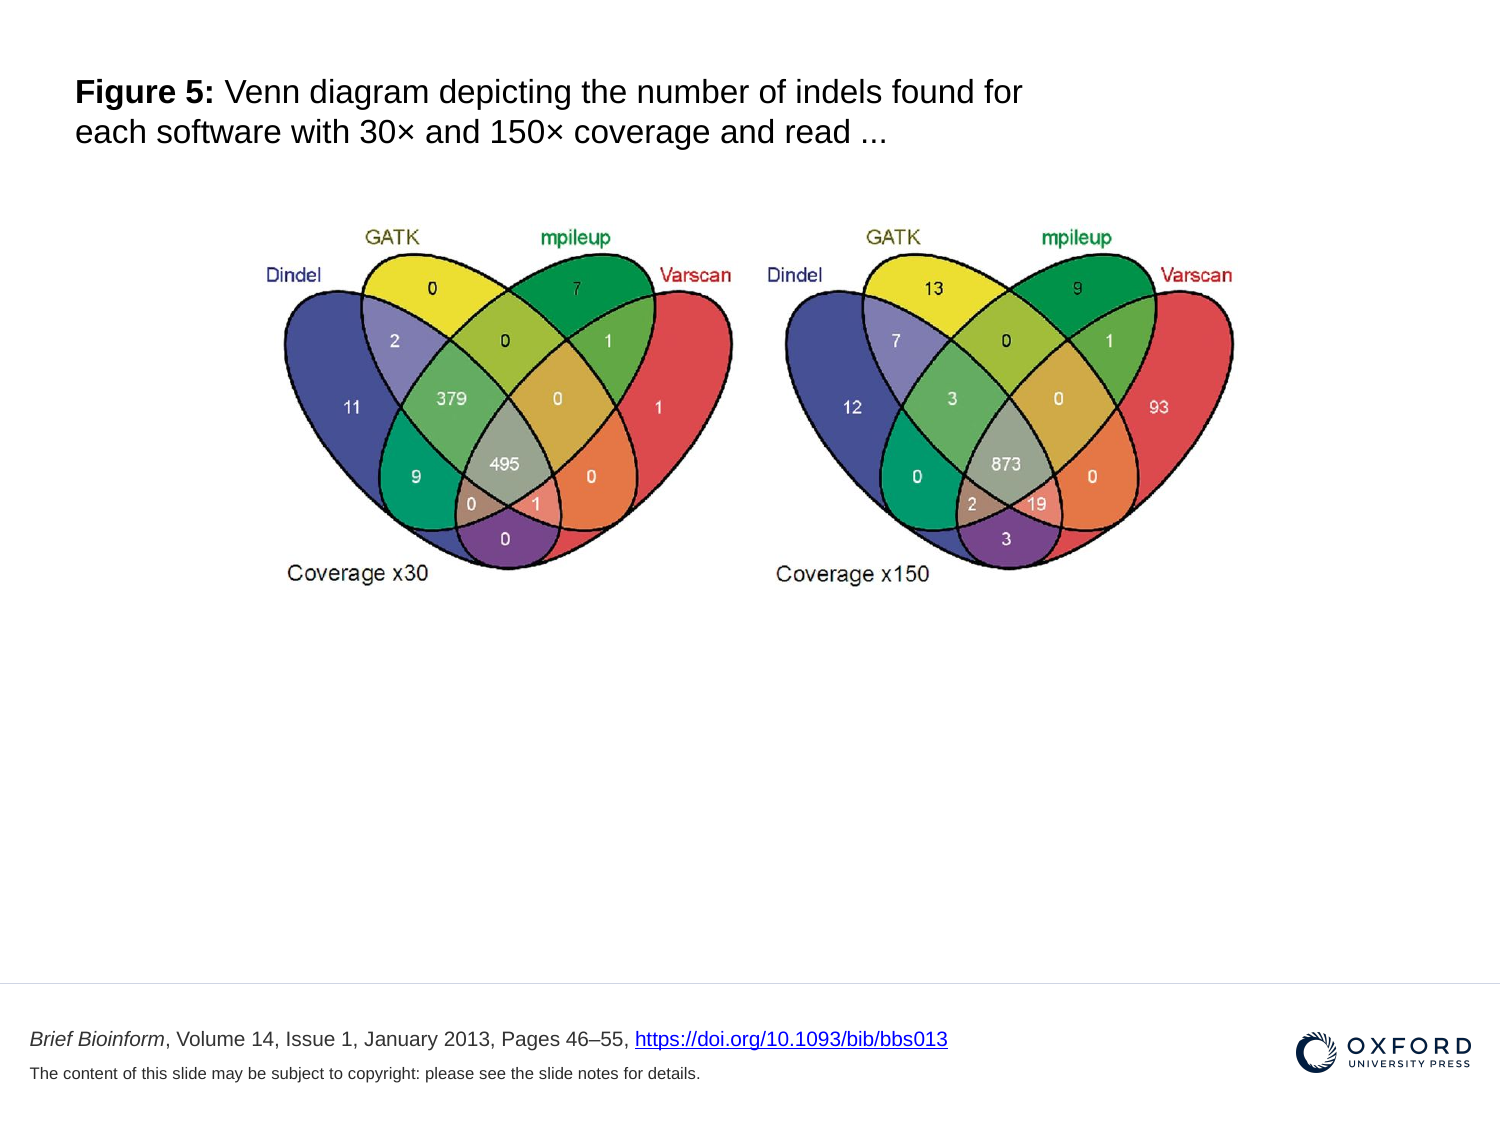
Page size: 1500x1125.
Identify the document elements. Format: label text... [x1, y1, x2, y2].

footer Brief Bioinform, Volume 14, Issue 1, January 2013, Pages 46–55, https://doi.org/10.1093/bib/bbs013 The content of this slide may be subject to copyright: please see the slide notes for details. [0, 983, 1260, 1125]
picture [1296, 1032, 1471, 1073]
title Figure 5: Venn diagram depicting the number of indels found for each software with 30× and 150× coverage and read ... [75, 69, 1078, 171]
picture [262, 224, 1238, 590]
